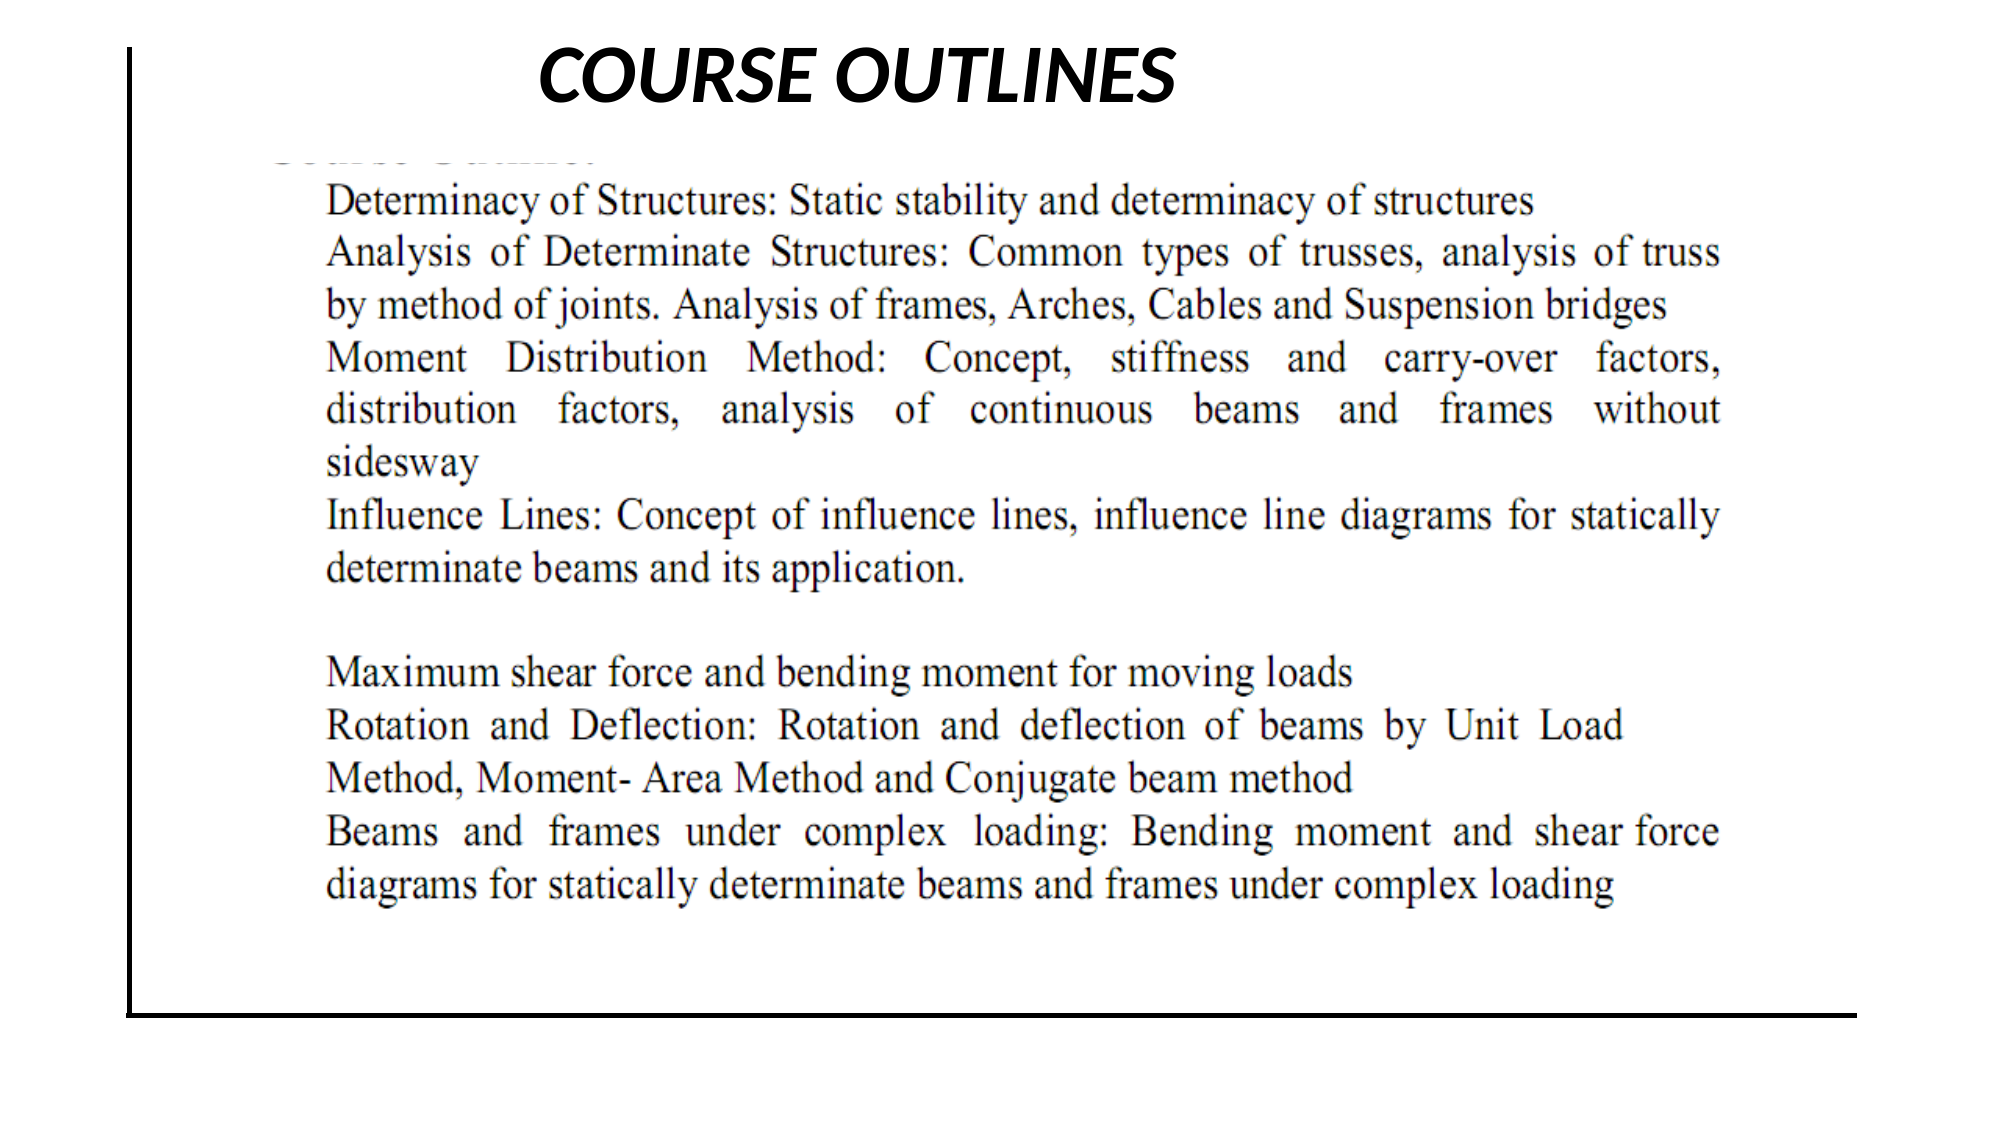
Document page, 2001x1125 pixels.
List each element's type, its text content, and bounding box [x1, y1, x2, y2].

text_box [125, 46, 129, 914]
picture [229, 163, 1753, 914]
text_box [130, 46, 138, 914]
list COURSE OUTLINES [140, 22, 1867, 991]
